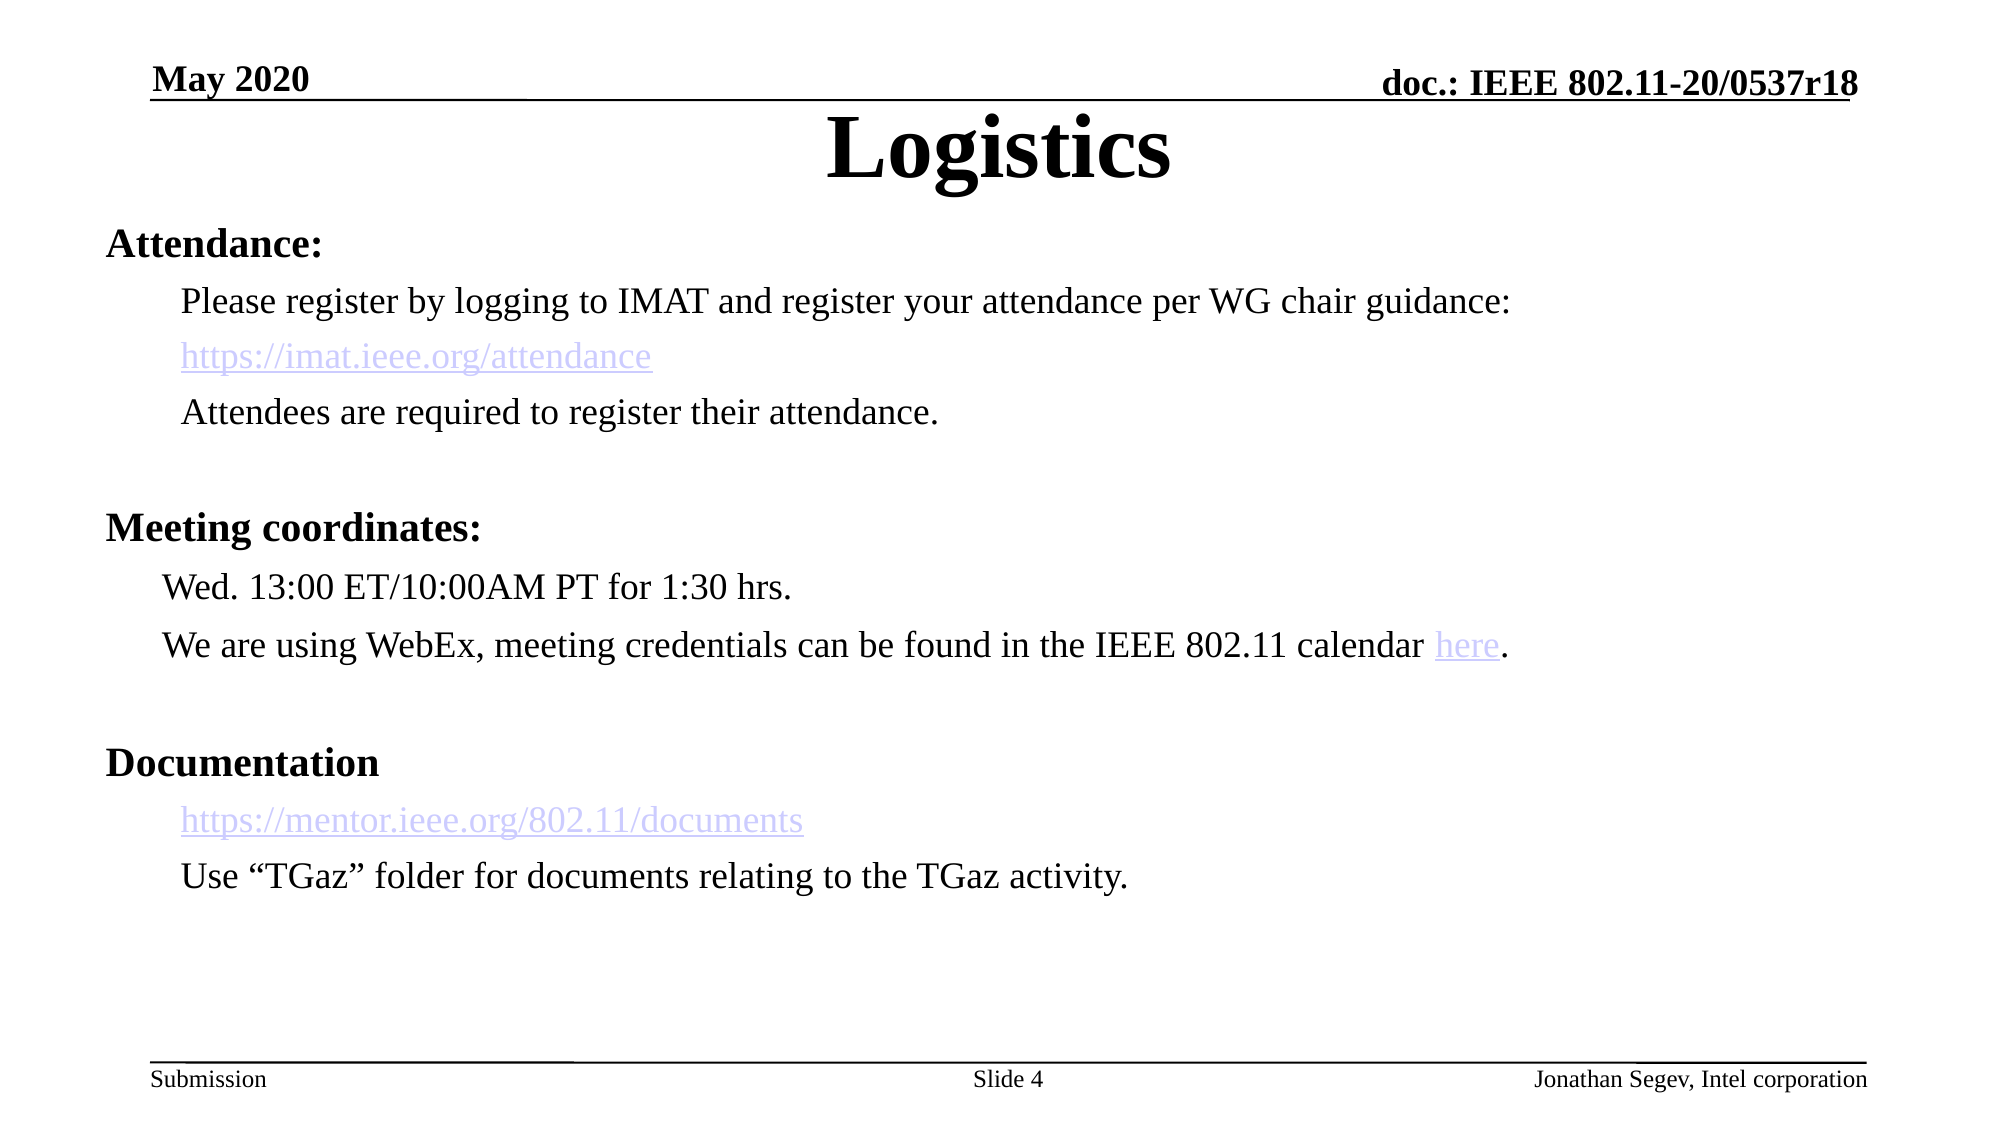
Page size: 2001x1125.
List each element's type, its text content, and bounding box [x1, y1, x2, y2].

title Logistics [149, 112, 1850, 170]
list Attendance: Please register by logging to IMAT and register your attendance per WG chair guidance: https://imat.ieee.org/attendance Attendees are required to register their attendance. Meeting coordinates: Wed. 13:00 ET/10:00AM PT for 1:30 hrs. We are using WebEx, meeting credentials can be found in the IEEE 802.11 calendar here. Documentation https://mentor.ieee.org/802.11/documents Use “TGaz” folder for documents relating to the TGaz activity. [90, 207, 1898, 1000]
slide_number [152, 54, 563, 100]
slide_number Slide 4 [950, 1061, 1067, 1123]
footer Jonathan Segev, Intel corporation [1171, 1061, 1869, 1093]
